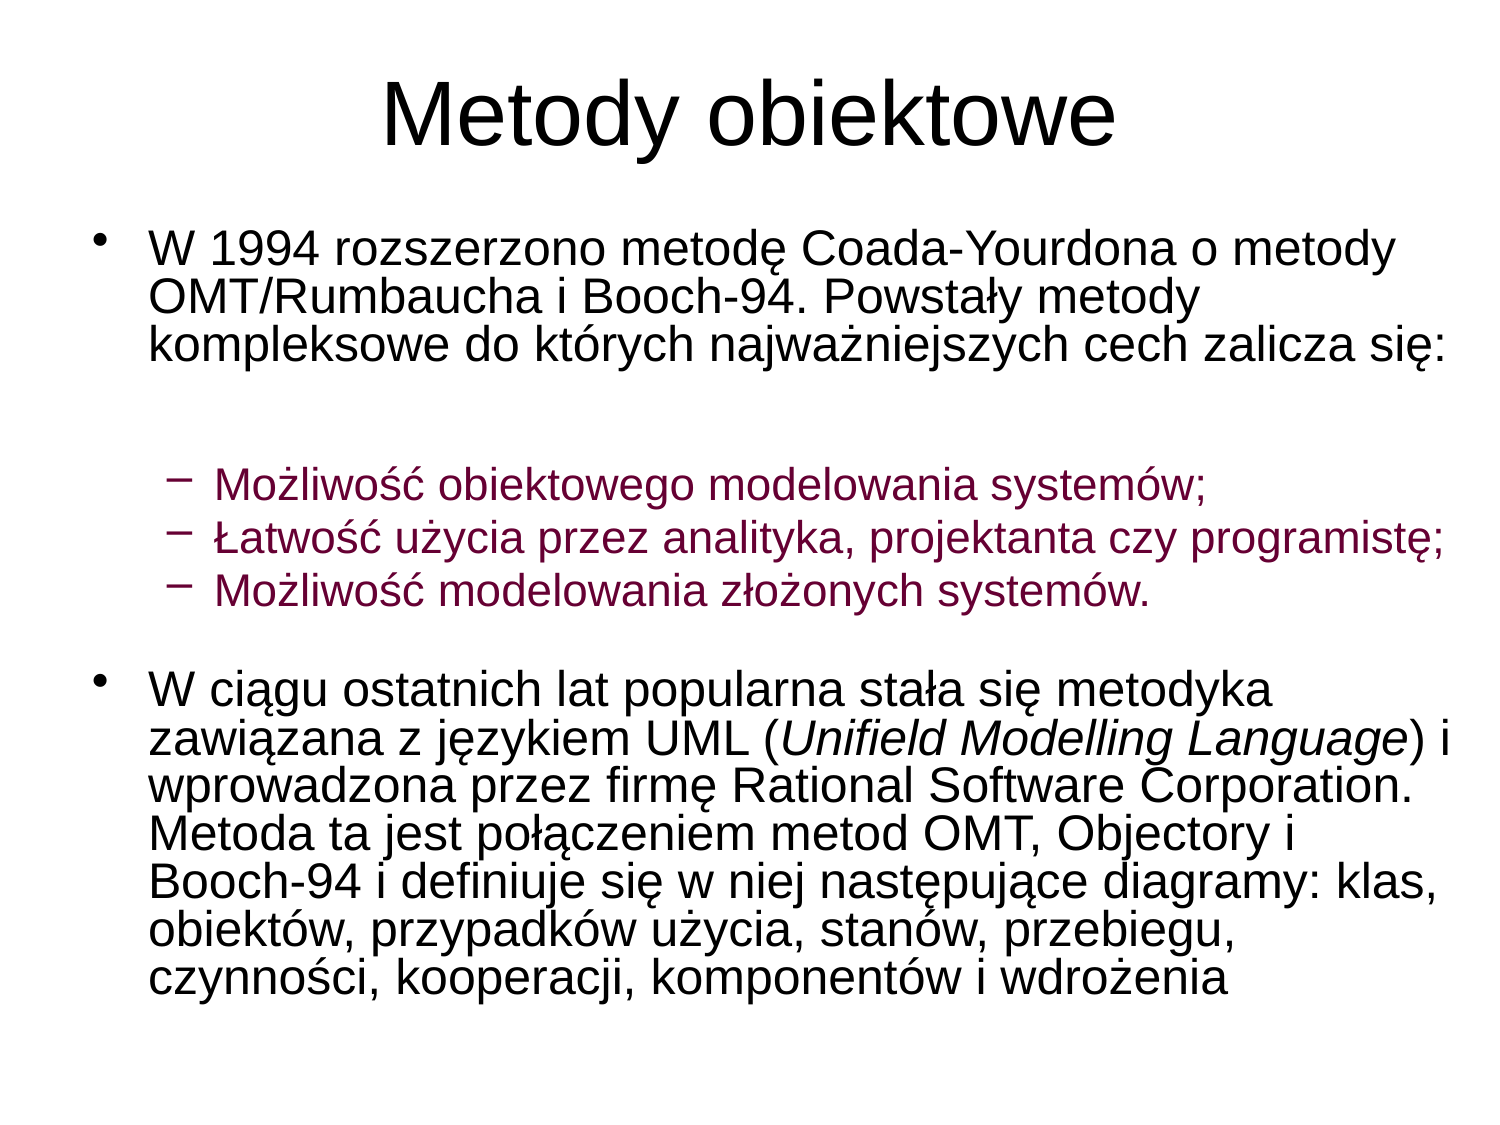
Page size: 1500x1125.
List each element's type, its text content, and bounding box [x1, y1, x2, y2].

list W 1994 rozszerzono metodę Coada-Yourdona o metody OMT/Rumbaucha i Booch-94. Powstały metody kompleksowe do których najważniejszych cech zalicza się: Możliwość obiektowego modelowania systemów; Łatwość użycia przez analityka, projektanta czy programistę; Możliwość modelowania złożonych systemów. W ciągu ostatnich lat popularna stała się metodyka zawiązana z językiem UML (Unifield Modelling Language) i wprowadzona przez firmę Rational Software Corporation. Metoda ta jest połączeniem metod OMT, Objectory i Booch-94 i definiuje się w niej następujące diagramy: klas, obiektów, przypadków użycia, stanów, przebiegu, czynności, kooperacji, komponentów i wdrożenia [76, 220, 1473, 1035]
title Metody obiektowe [75, 45, 1425, 173]
